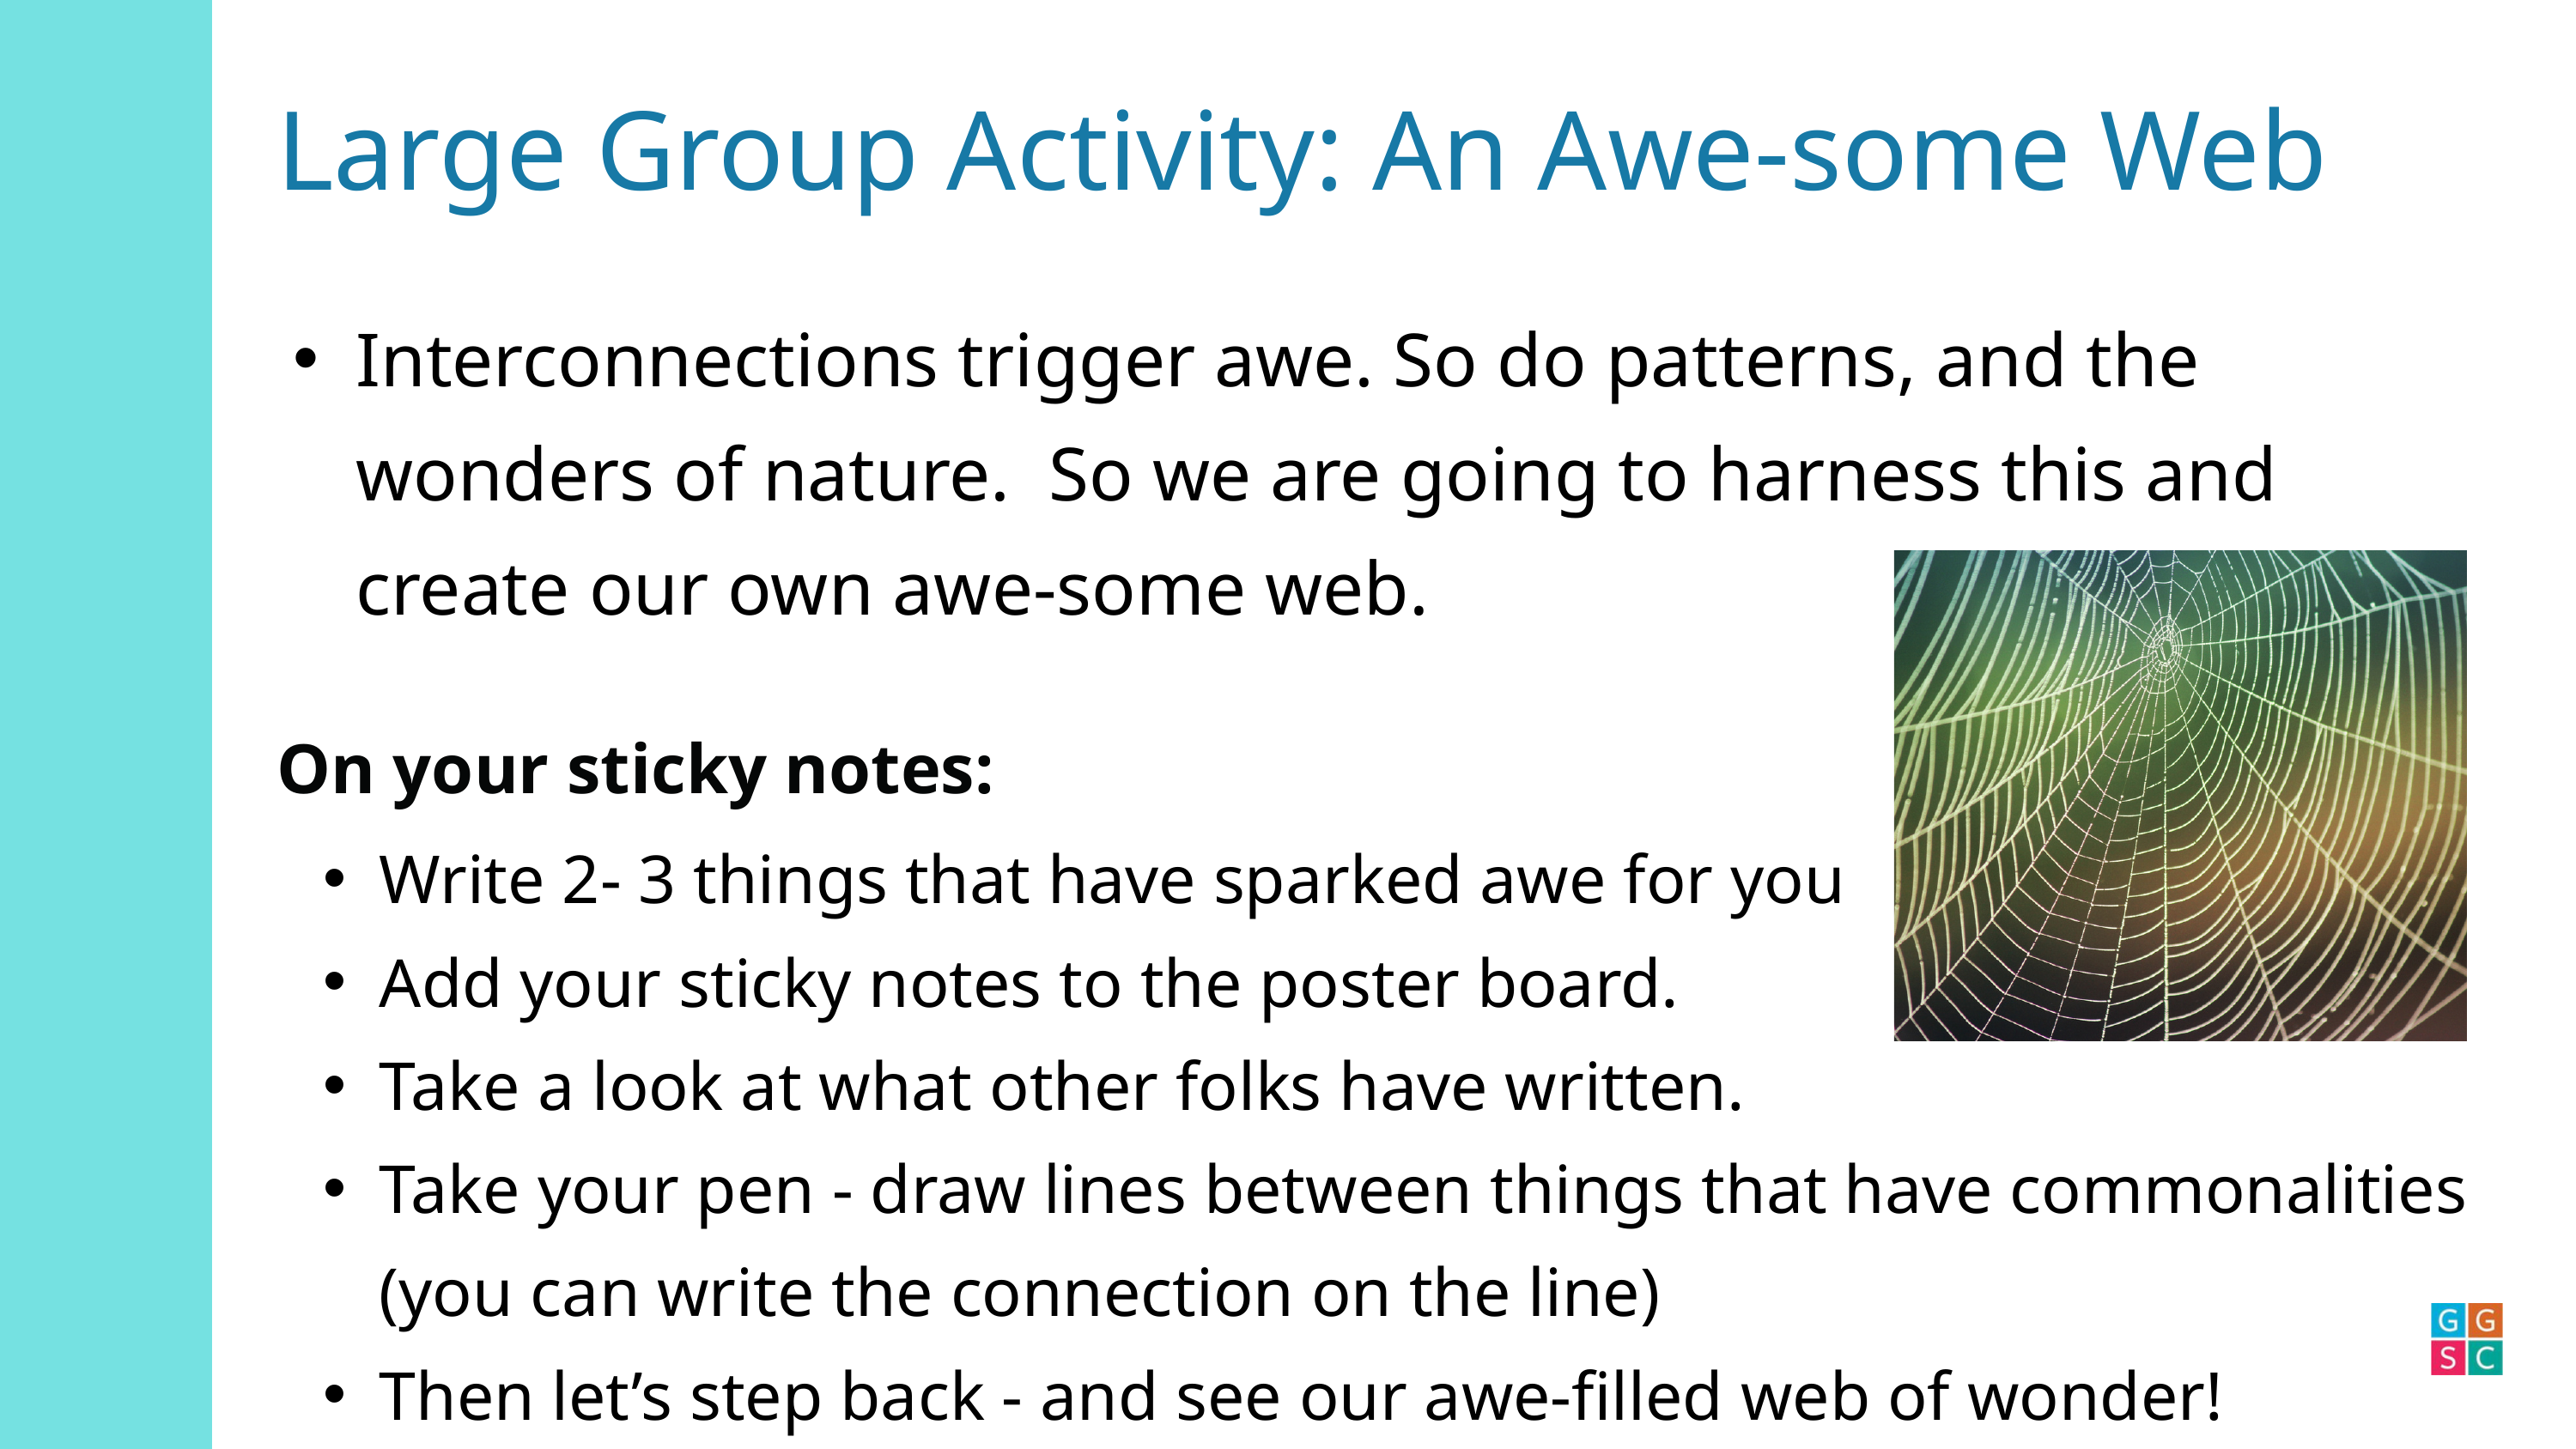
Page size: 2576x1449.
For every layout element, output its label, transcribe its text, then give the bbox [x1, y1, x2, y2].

text_box Interconnections trigger awe. So do patterns, and the wonders of nature. So we are going to harness this and create our own awe-some web. [231, 287, 2467, 630]
text_box Large Group Activity: An Awe-some Web [276, 67, 2432, 217]
text_box Write 2- 3 things that have sparked awe for you Add your sticky notes to the poster board. Take a look at what other folks have written. Take your pen - draw lines between things that have commonalities (you can write the connection on the line) Then let’s step back - and see our awe-filled web of wonder! [266, 814, 2503, 1434]
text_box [0, 0, 213, 1449]
text_box [1893, 630, 2467, 814]
text_box On your sticky notes: [276, 709, 2300, 808]
